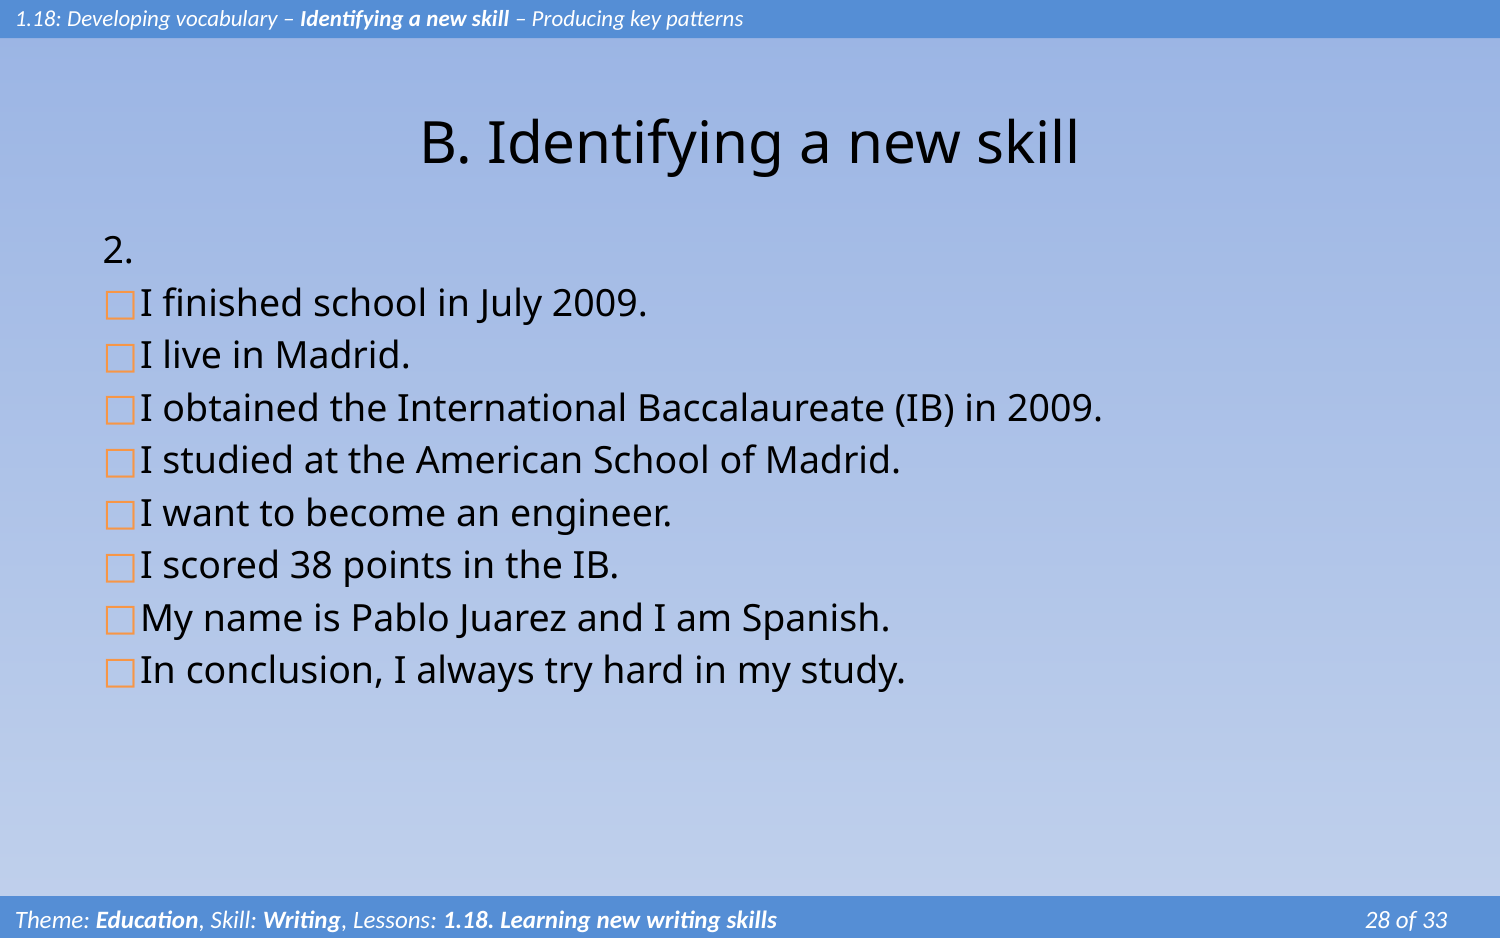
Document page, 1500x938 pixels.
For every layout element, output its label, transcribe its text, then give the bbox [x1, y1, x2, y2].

title B. Identifying a new skill [112, 39, 1388, 207]
text_box 1.18: Developing vocabulary – Identifying a new skill – Producing key patterns [0, 0, 1500, 39]
text_box Theme: Education, Skill: Writing, Lessons: 1.18. Learning new writing skills 28 of 33 [0, 896, 1500, 938]
subtitle 2. I finished school in July 2009. I live in Madrid. I obtained the International Baccalaureate (IB) in 2009. I studied at the American School of Madrid. I want to become an engineer. I scored 38 points in the IB. My name is Pablo Juarez and I am Spanish. In conclusion, I always try hard in my study. [87, 218, 1438, 882]
